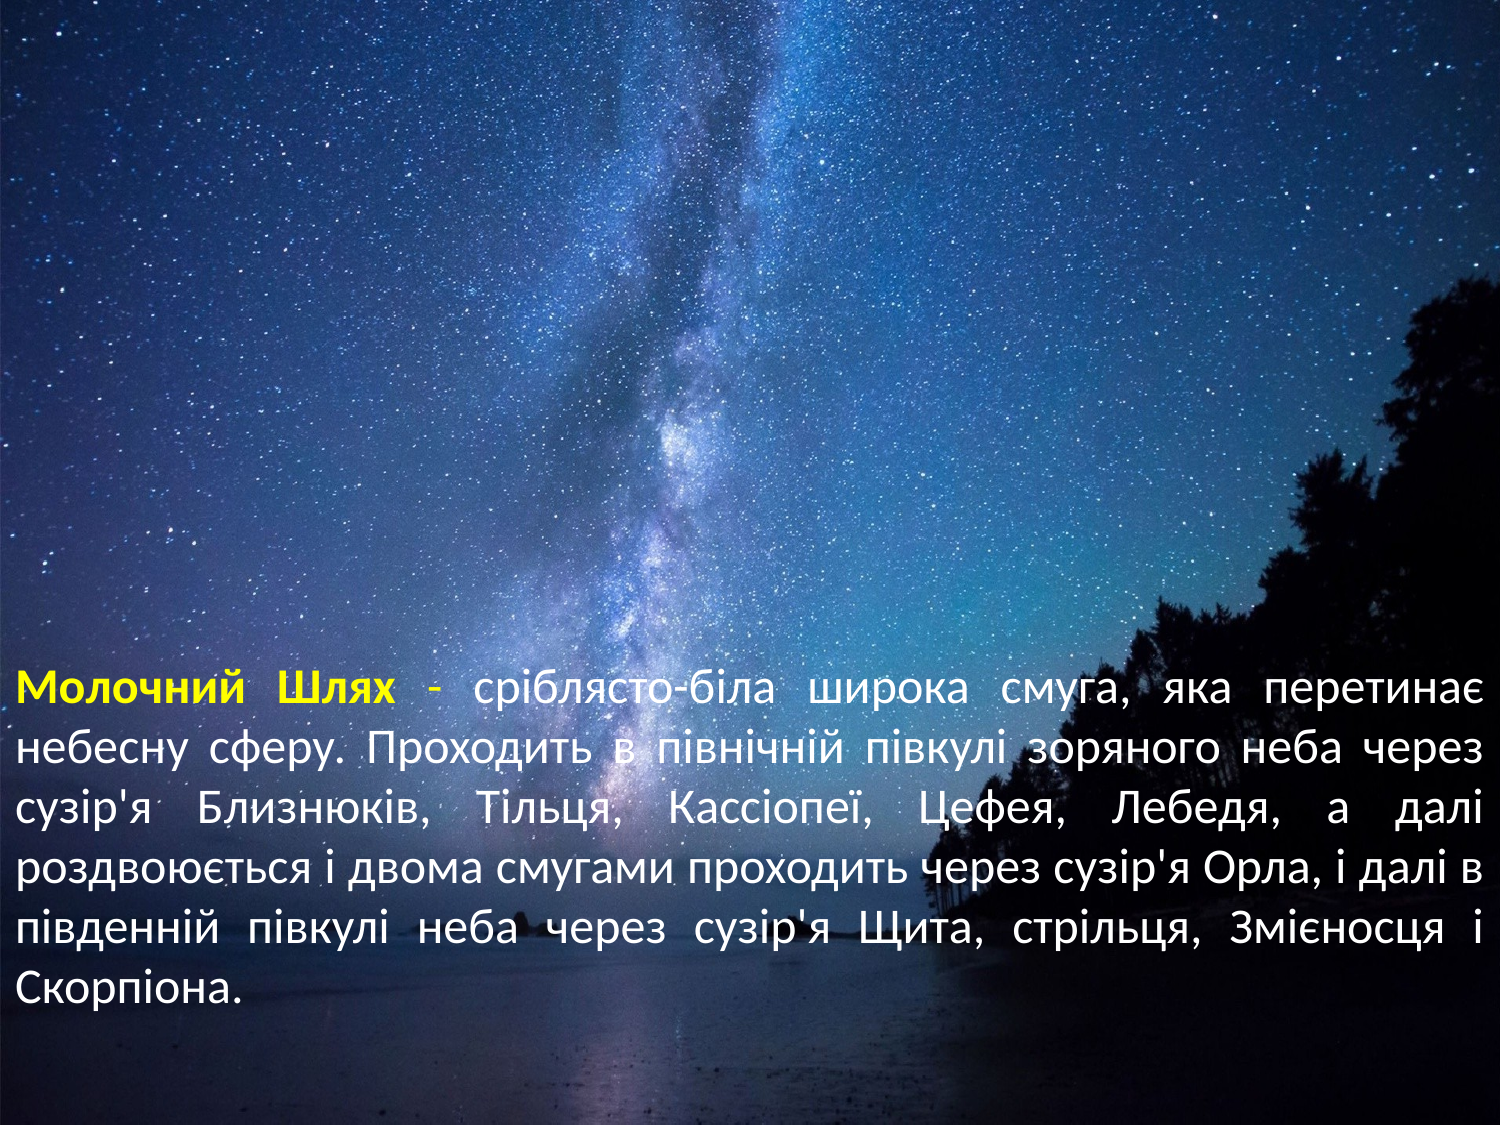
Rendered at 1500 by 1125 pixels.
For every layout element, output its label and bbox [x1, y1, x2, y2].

list [0, 0, 1500, 1125]
